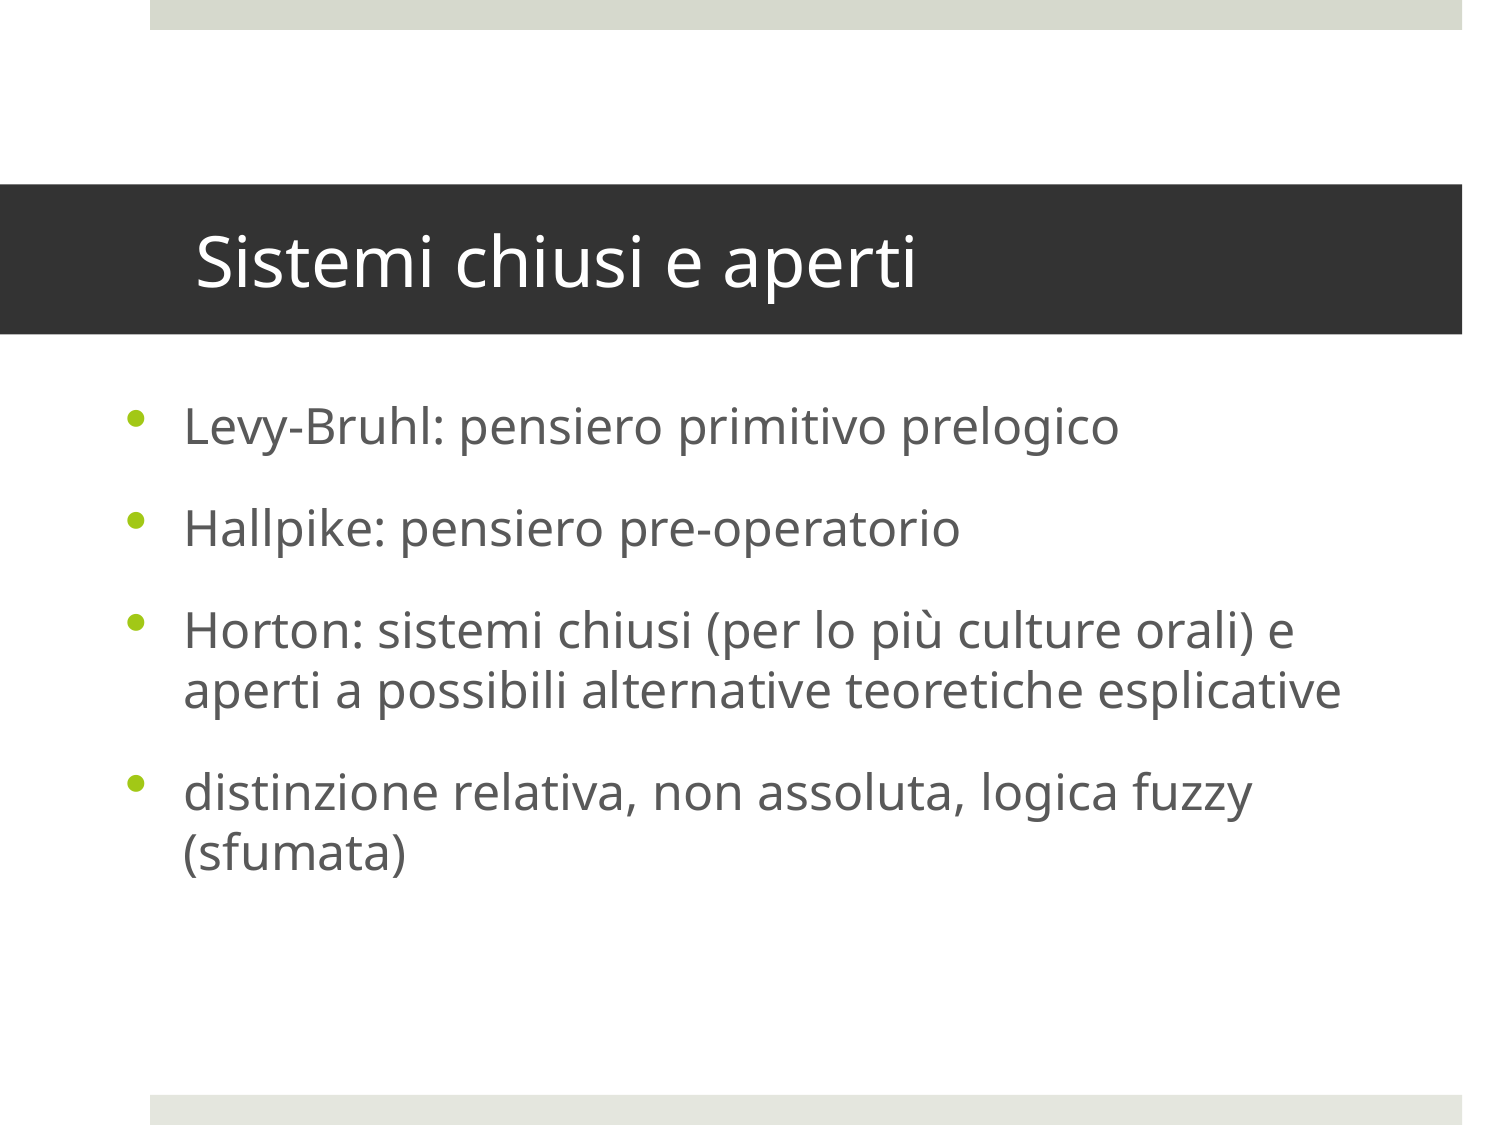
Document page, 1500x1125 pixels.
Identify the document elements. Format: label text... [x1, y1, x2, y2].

list Levy-Bruhl: pensiero primitivo prelogico Hallpike: pensiero pre-operatorio Horton: sistemi chiusi (per lo più culture orali) e aperti a possibili alternative teoretiche esplicative distinzione relativa, non assoluta, logica fuzzy (sfumata) [112, 387, 1463, 1063]
title Sistemi chiusi e aperti [0, 184, 1463, 335]
